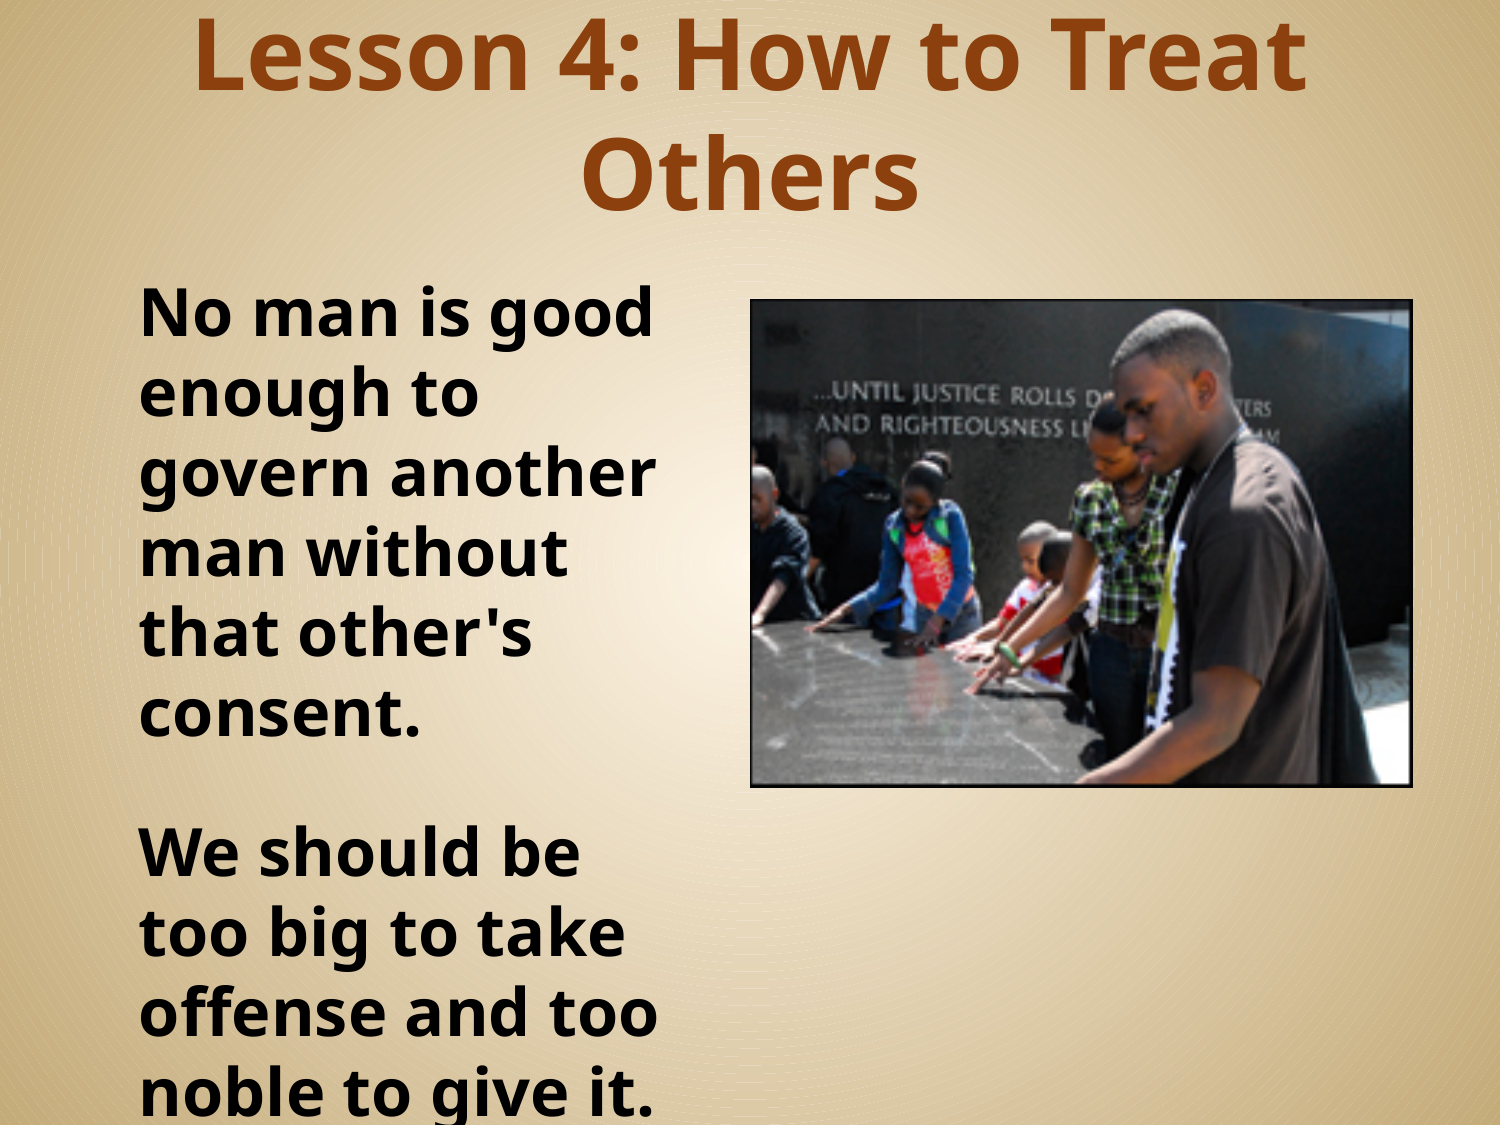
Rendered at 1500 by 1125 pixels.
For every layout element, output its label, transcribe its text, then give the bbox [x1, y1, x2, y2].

list No man is good enough to govern another man without that other's consent. We should be too big to take offense and too noble to give it. [74, 262, 701, 1063]
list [749, 299, 1413, 788]
title Lesson 4: How to Treat Others [75, 50, 1425, 238]
